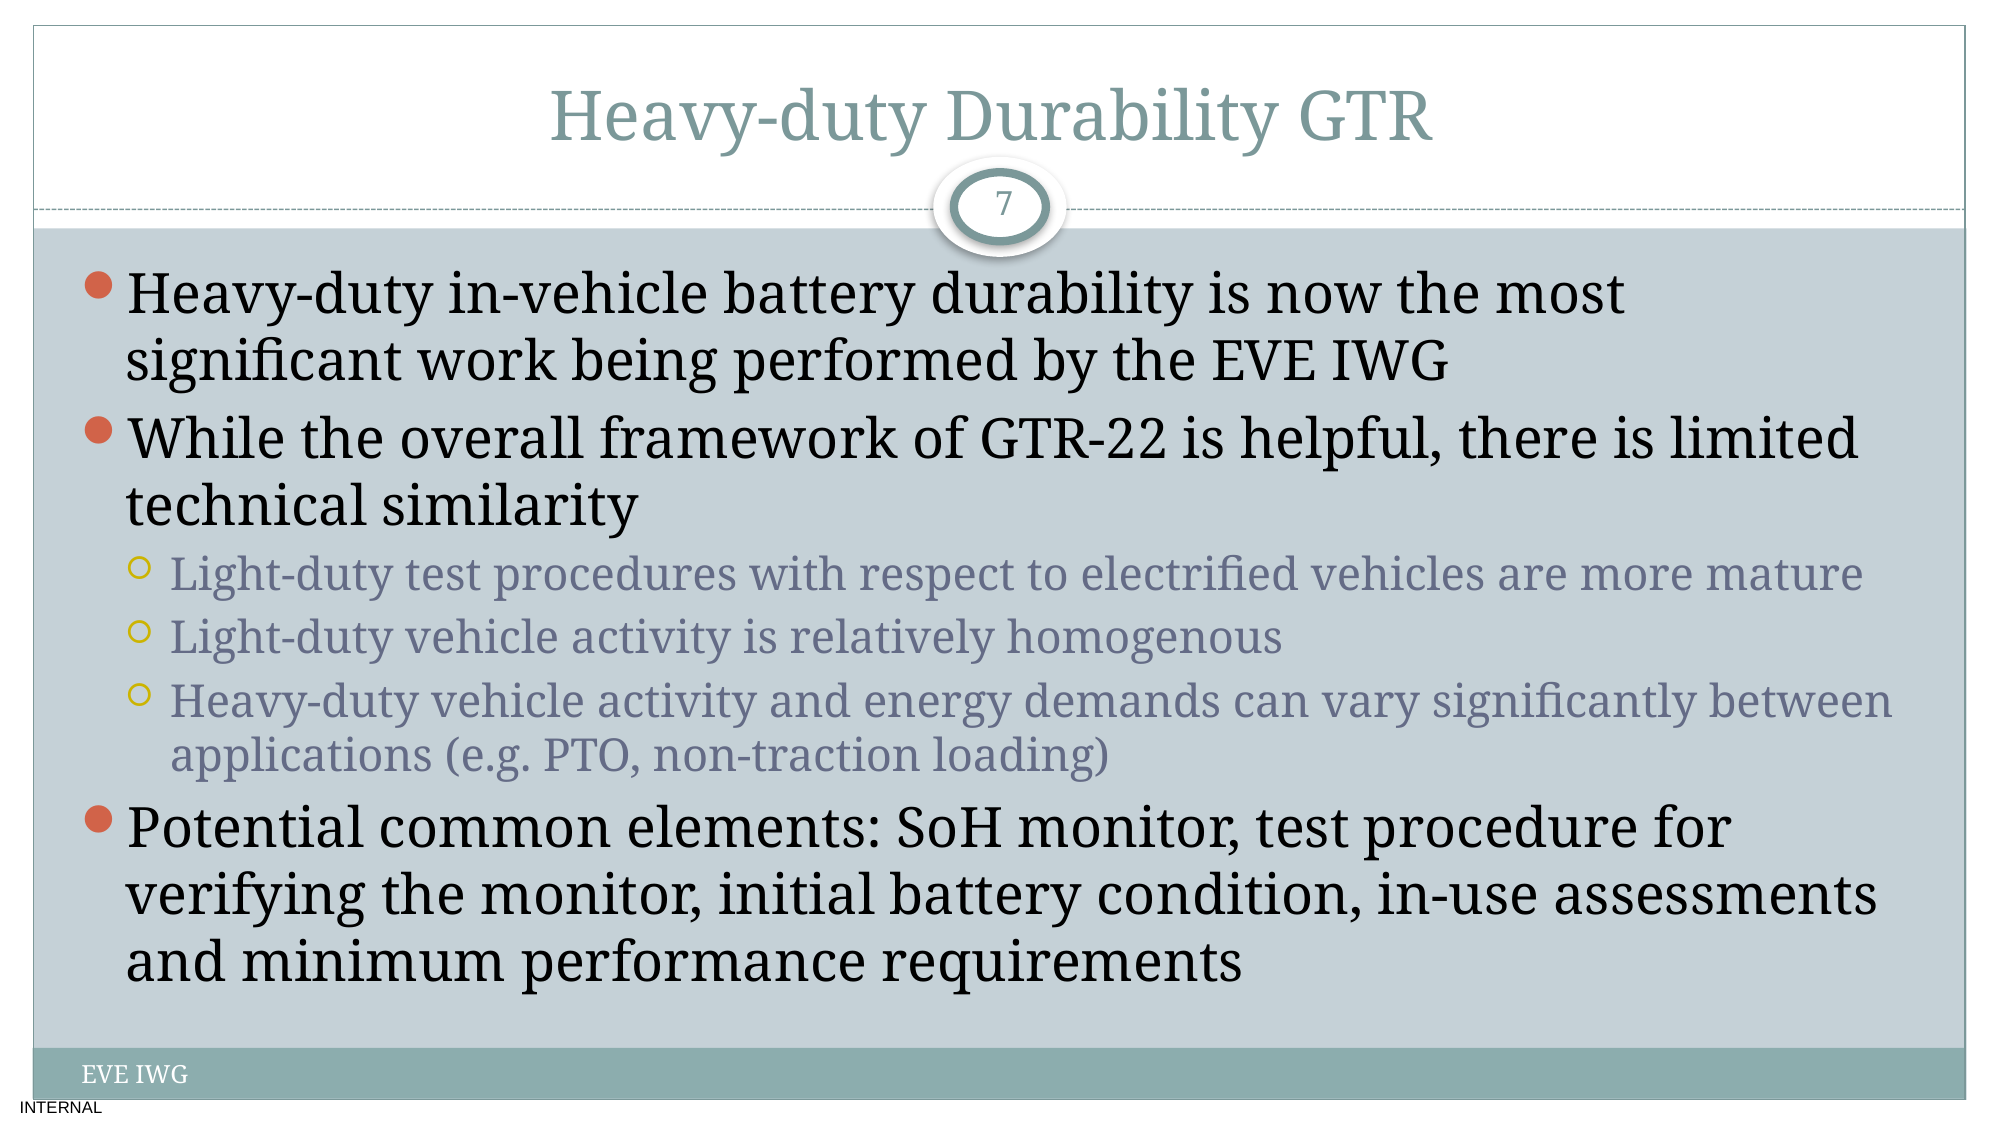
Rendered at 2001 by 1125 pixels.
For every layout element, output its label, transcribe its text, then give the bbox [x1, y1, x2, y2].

slide_number 7 [953, 168, 1054, 241]
list Heavy-duty in-vehicle battery durability is now the most significant work being performed by the EVE IWG While the overall framework of GTR-22 is helpful, there is limited technical similarity Light-duty test procedures with respect to electrified vehicles are more mature Light-duty vehicle activity is relatively homogenous Heavy-duty vehicle activity and energy demands can vary significantly between applications (e.g. PTO, non-traction loading) Potential common elements: SoH monitor, test procedure for verifying the monitor, initial battery condition, in-use assessments and minimum performance requirements [66, 250, 1926, 1001]
title Heavy-duty Durability GTR [66, 37, 1933, 162]
footer EVE IWG [66, 1051, 850, 1112]
